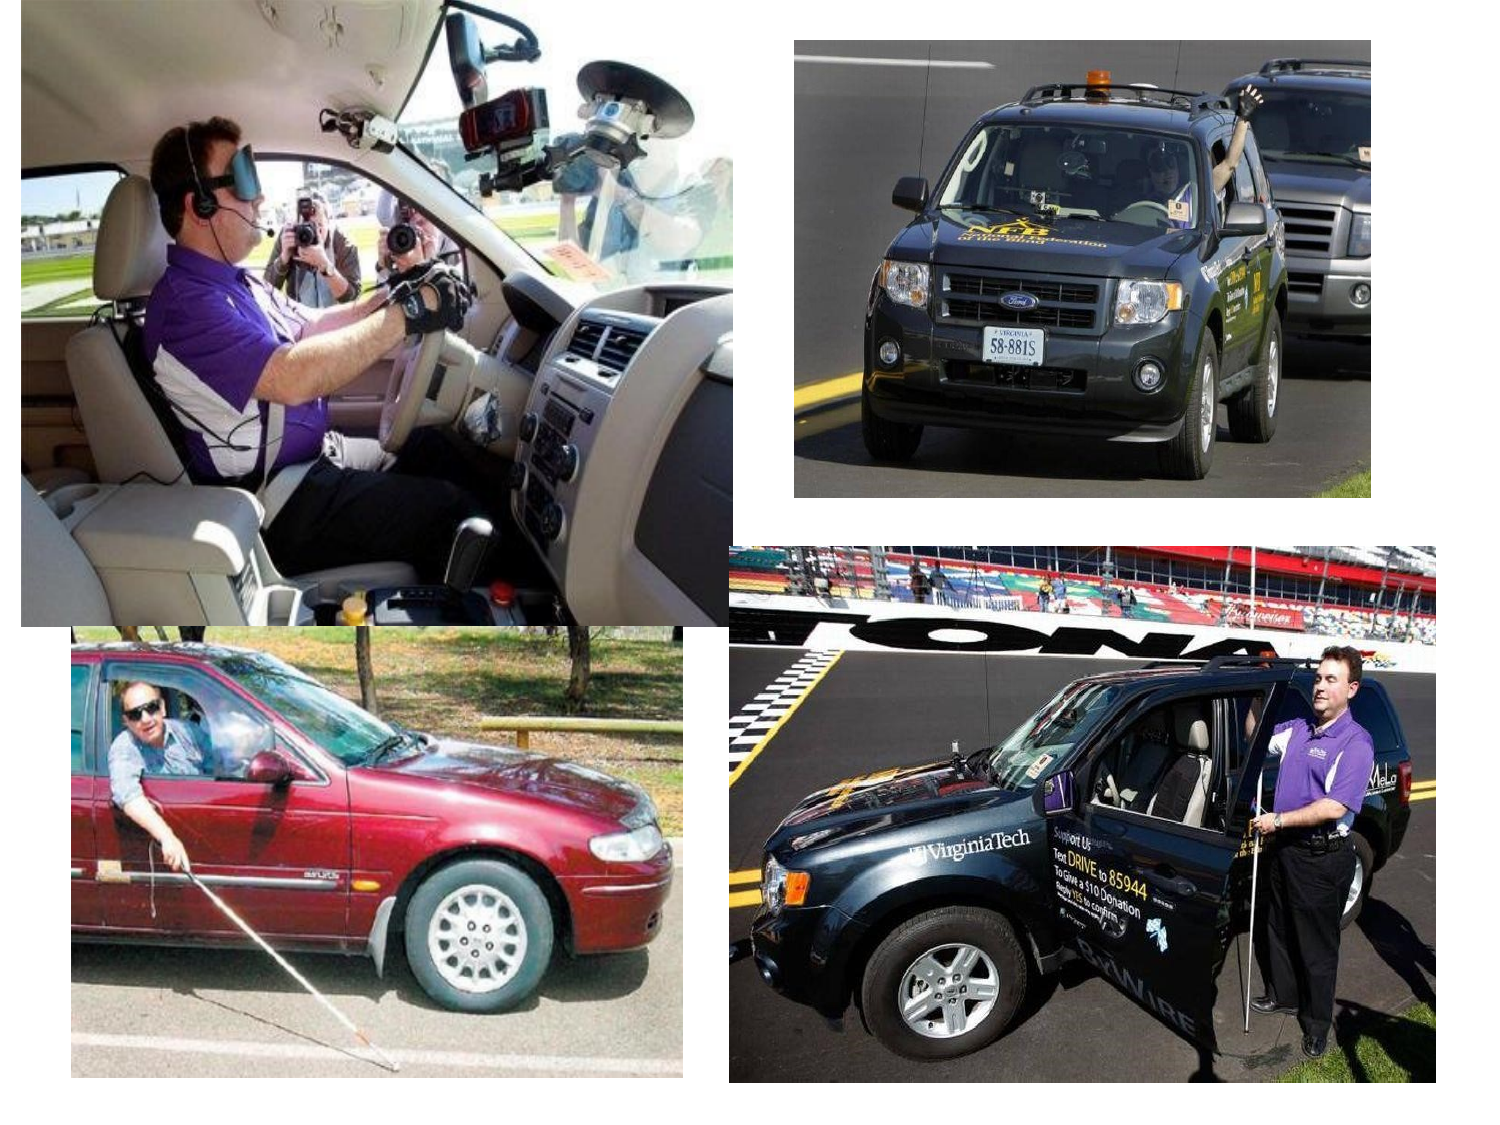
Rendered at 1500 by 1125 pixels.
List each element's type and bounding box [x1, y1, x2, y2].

text_box [21, 0, 1436, 1083]
